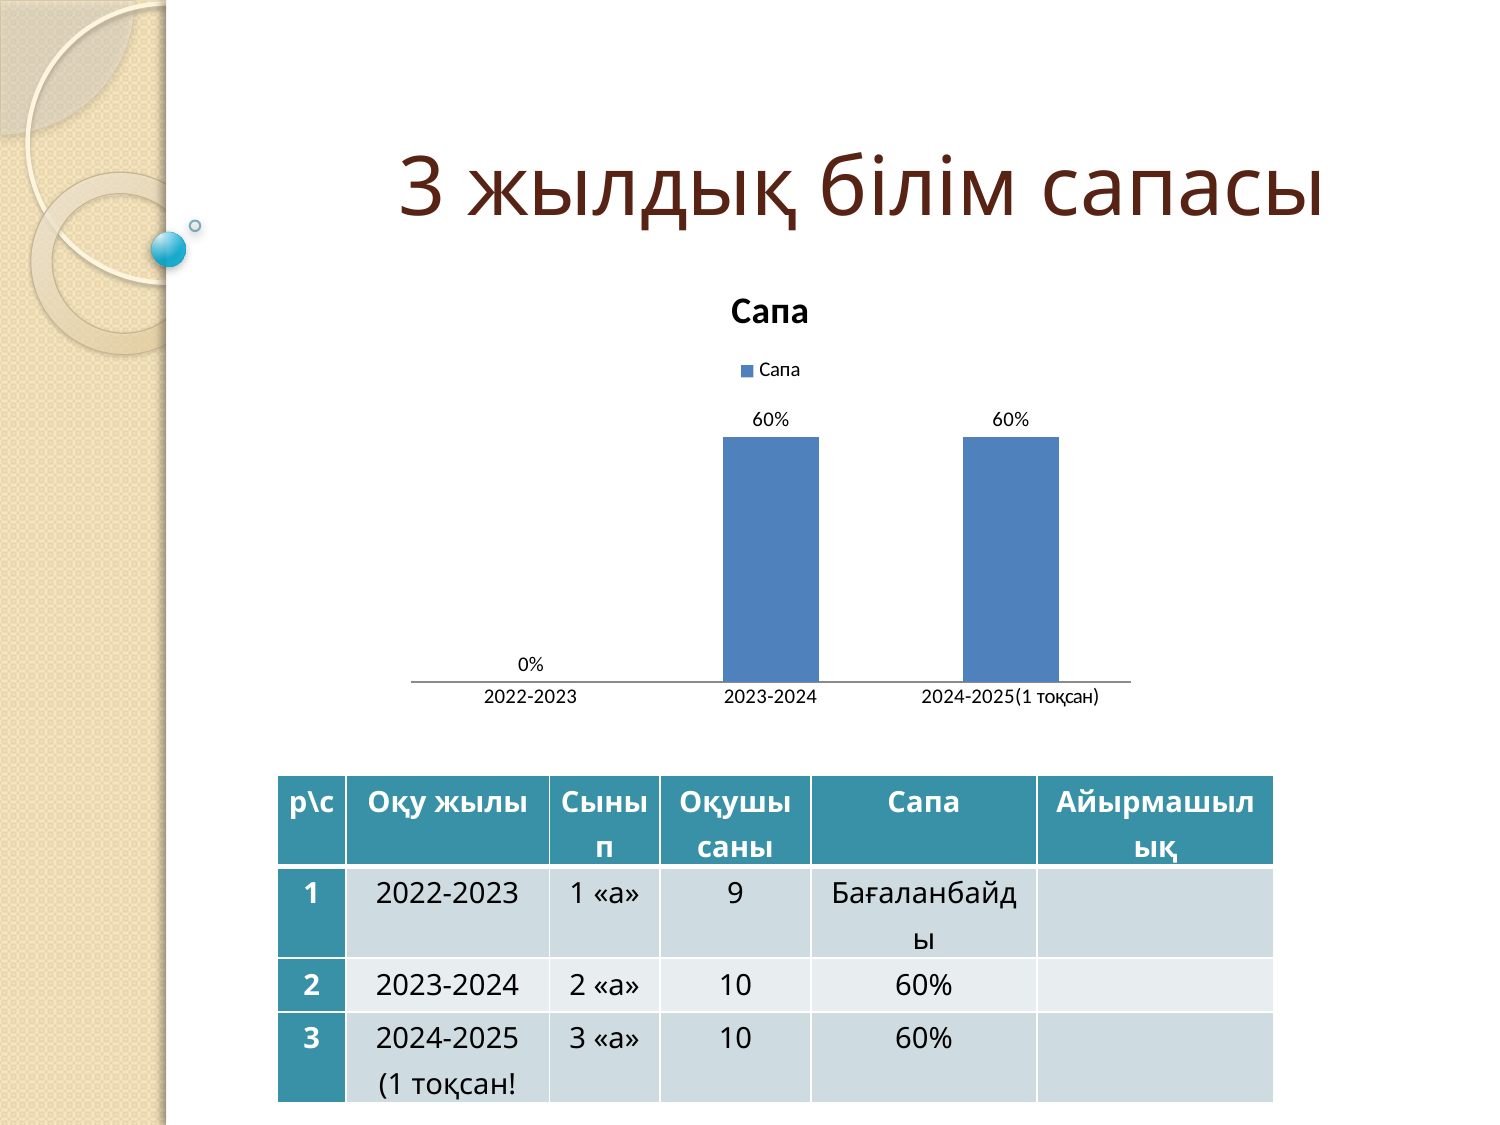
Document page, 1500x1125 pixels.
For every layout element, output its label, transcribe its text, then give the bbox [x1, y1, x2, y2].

table_cell 3 [278, 1013, 345, 1102]
table_header Сынып [550, 776, 659, 864]
table_cell 3 «а» [550, 1013, 659, 1102]
table_header р\с [278, 776, 345, 864]
table_cell 9 [661, 869, 810, 957]
table_cell Бағаланбайды [812, 869, 1036, 957]
table_cell [1038, 1013, 1273, 1102]
table_cell [1038, 869, 1273, 957]
table_cell 2024-2025 (1 тоқсан! [347, 1013, 549, 1102]
table_header Оқу жылы [347, 776, 549, 864]
chart [395, 266, 1146, 718]
table_cell 60% [812, 959, 1036, 1011]
table_cell 2023-2024 [347, 959, 549, 1011]
table_header Айырмашылық [1038, 776, 1273, 864]
table_cell 2 [278, 959, 345, 1011]
table_cell 2 «а» [550, 959, 659, 1011]
table_cell 10 [661, 1013, 810, 1102]
table_header Сапа [812, 776, 1036, 864]
title 3 жылдық білім сапасы [383, 101, 1360, 240]
table_cell [1038, 959, 1273, 1011]
table_cell 60% [812, 1013, 1036, 1102]
table_header Оқушы саны [661, 776, 810, 864]
table_cell 2022-2023 [347, 869, 549, 957]
table_cell 10 [661, 959, 810, 1011]
table_cell 1 «а» [550, 869, 659, 957]
subtitle [234, 303, 1376, 906]
table_cell 1 [278, 869, 345, 957]
